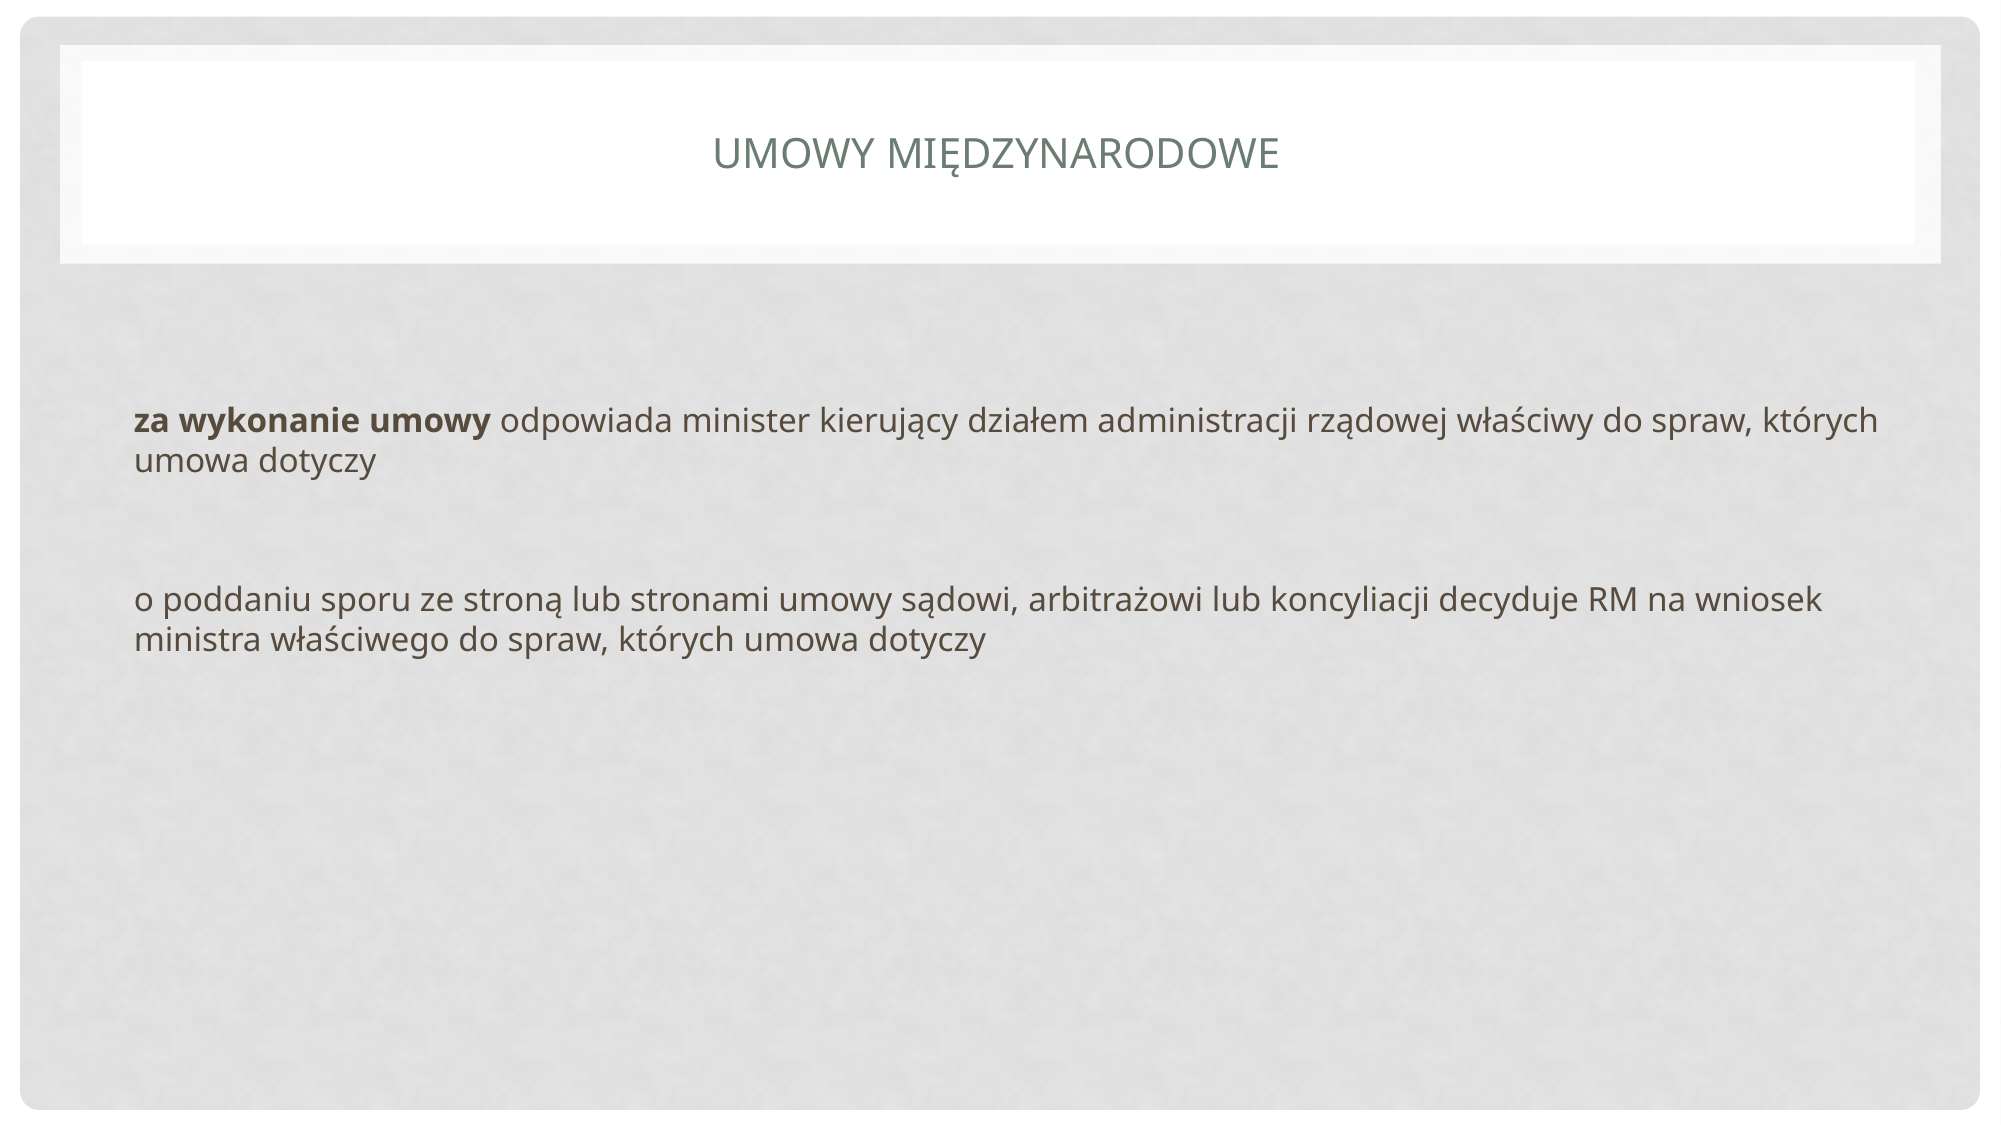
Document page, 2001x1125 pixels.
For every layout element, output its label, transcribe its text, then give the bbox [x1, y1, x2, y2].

list za wykonanie umowy odpowiada minister kierujący działem administracji rządowej właściwy do spraw, których umowa dotyczy o poddaniu sporu ze stroną lub stronami umowy sądowi, arbitrażowi lub koncyliacji decyduje RM na wniosek ministra właściwego do spraw, których umowa dotyczy [99, 287, 1900, 1005]
title Umowy międzynarodowe [93, 66, 1900, 238]
